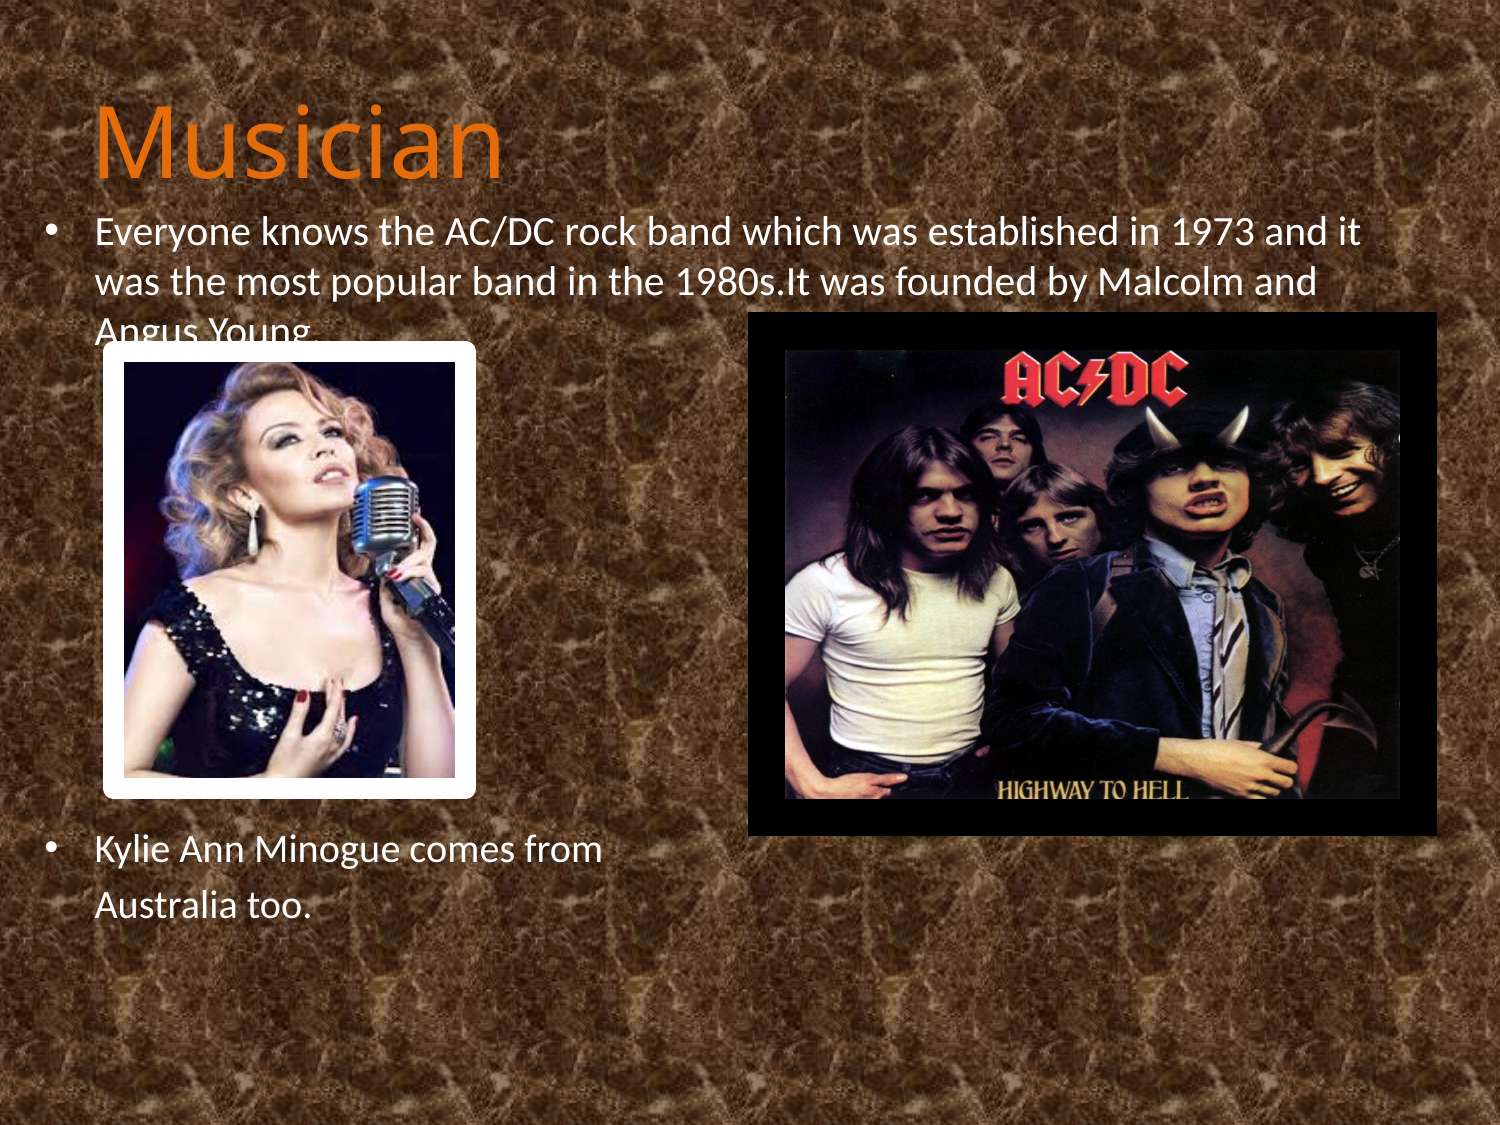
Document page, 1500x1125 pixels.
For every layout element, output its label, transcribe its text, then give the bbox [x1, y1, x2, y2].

picture [0, 0, 1500, 1125]
list Everyone knows the AC/DC rock band which was established in 1973 and it was the most popular band in the 1980s.It was founded by Malcolm and Angus Young. Kylie Ann Minogue comes from Australia too. [29, 196, 1380, 939]
title Musician [75, 45, 1425, 233]
